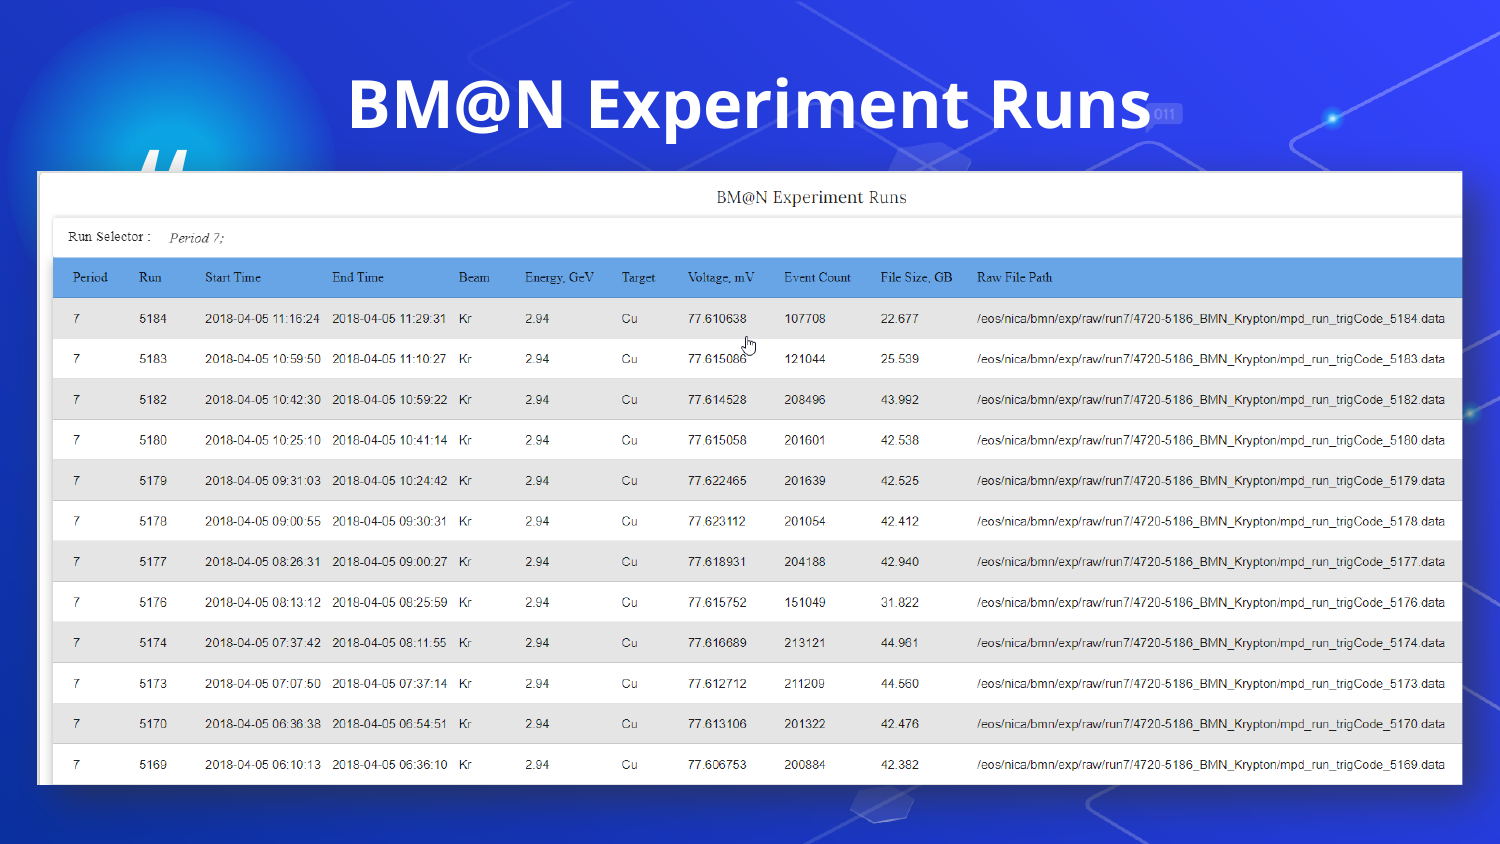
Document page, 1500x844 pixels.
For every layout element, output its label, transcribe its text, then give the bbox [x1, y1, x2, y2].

text_box BM@N Experiment Runs [37, 62, 1463, 152]
picture [0, 0, 1500, 844]
